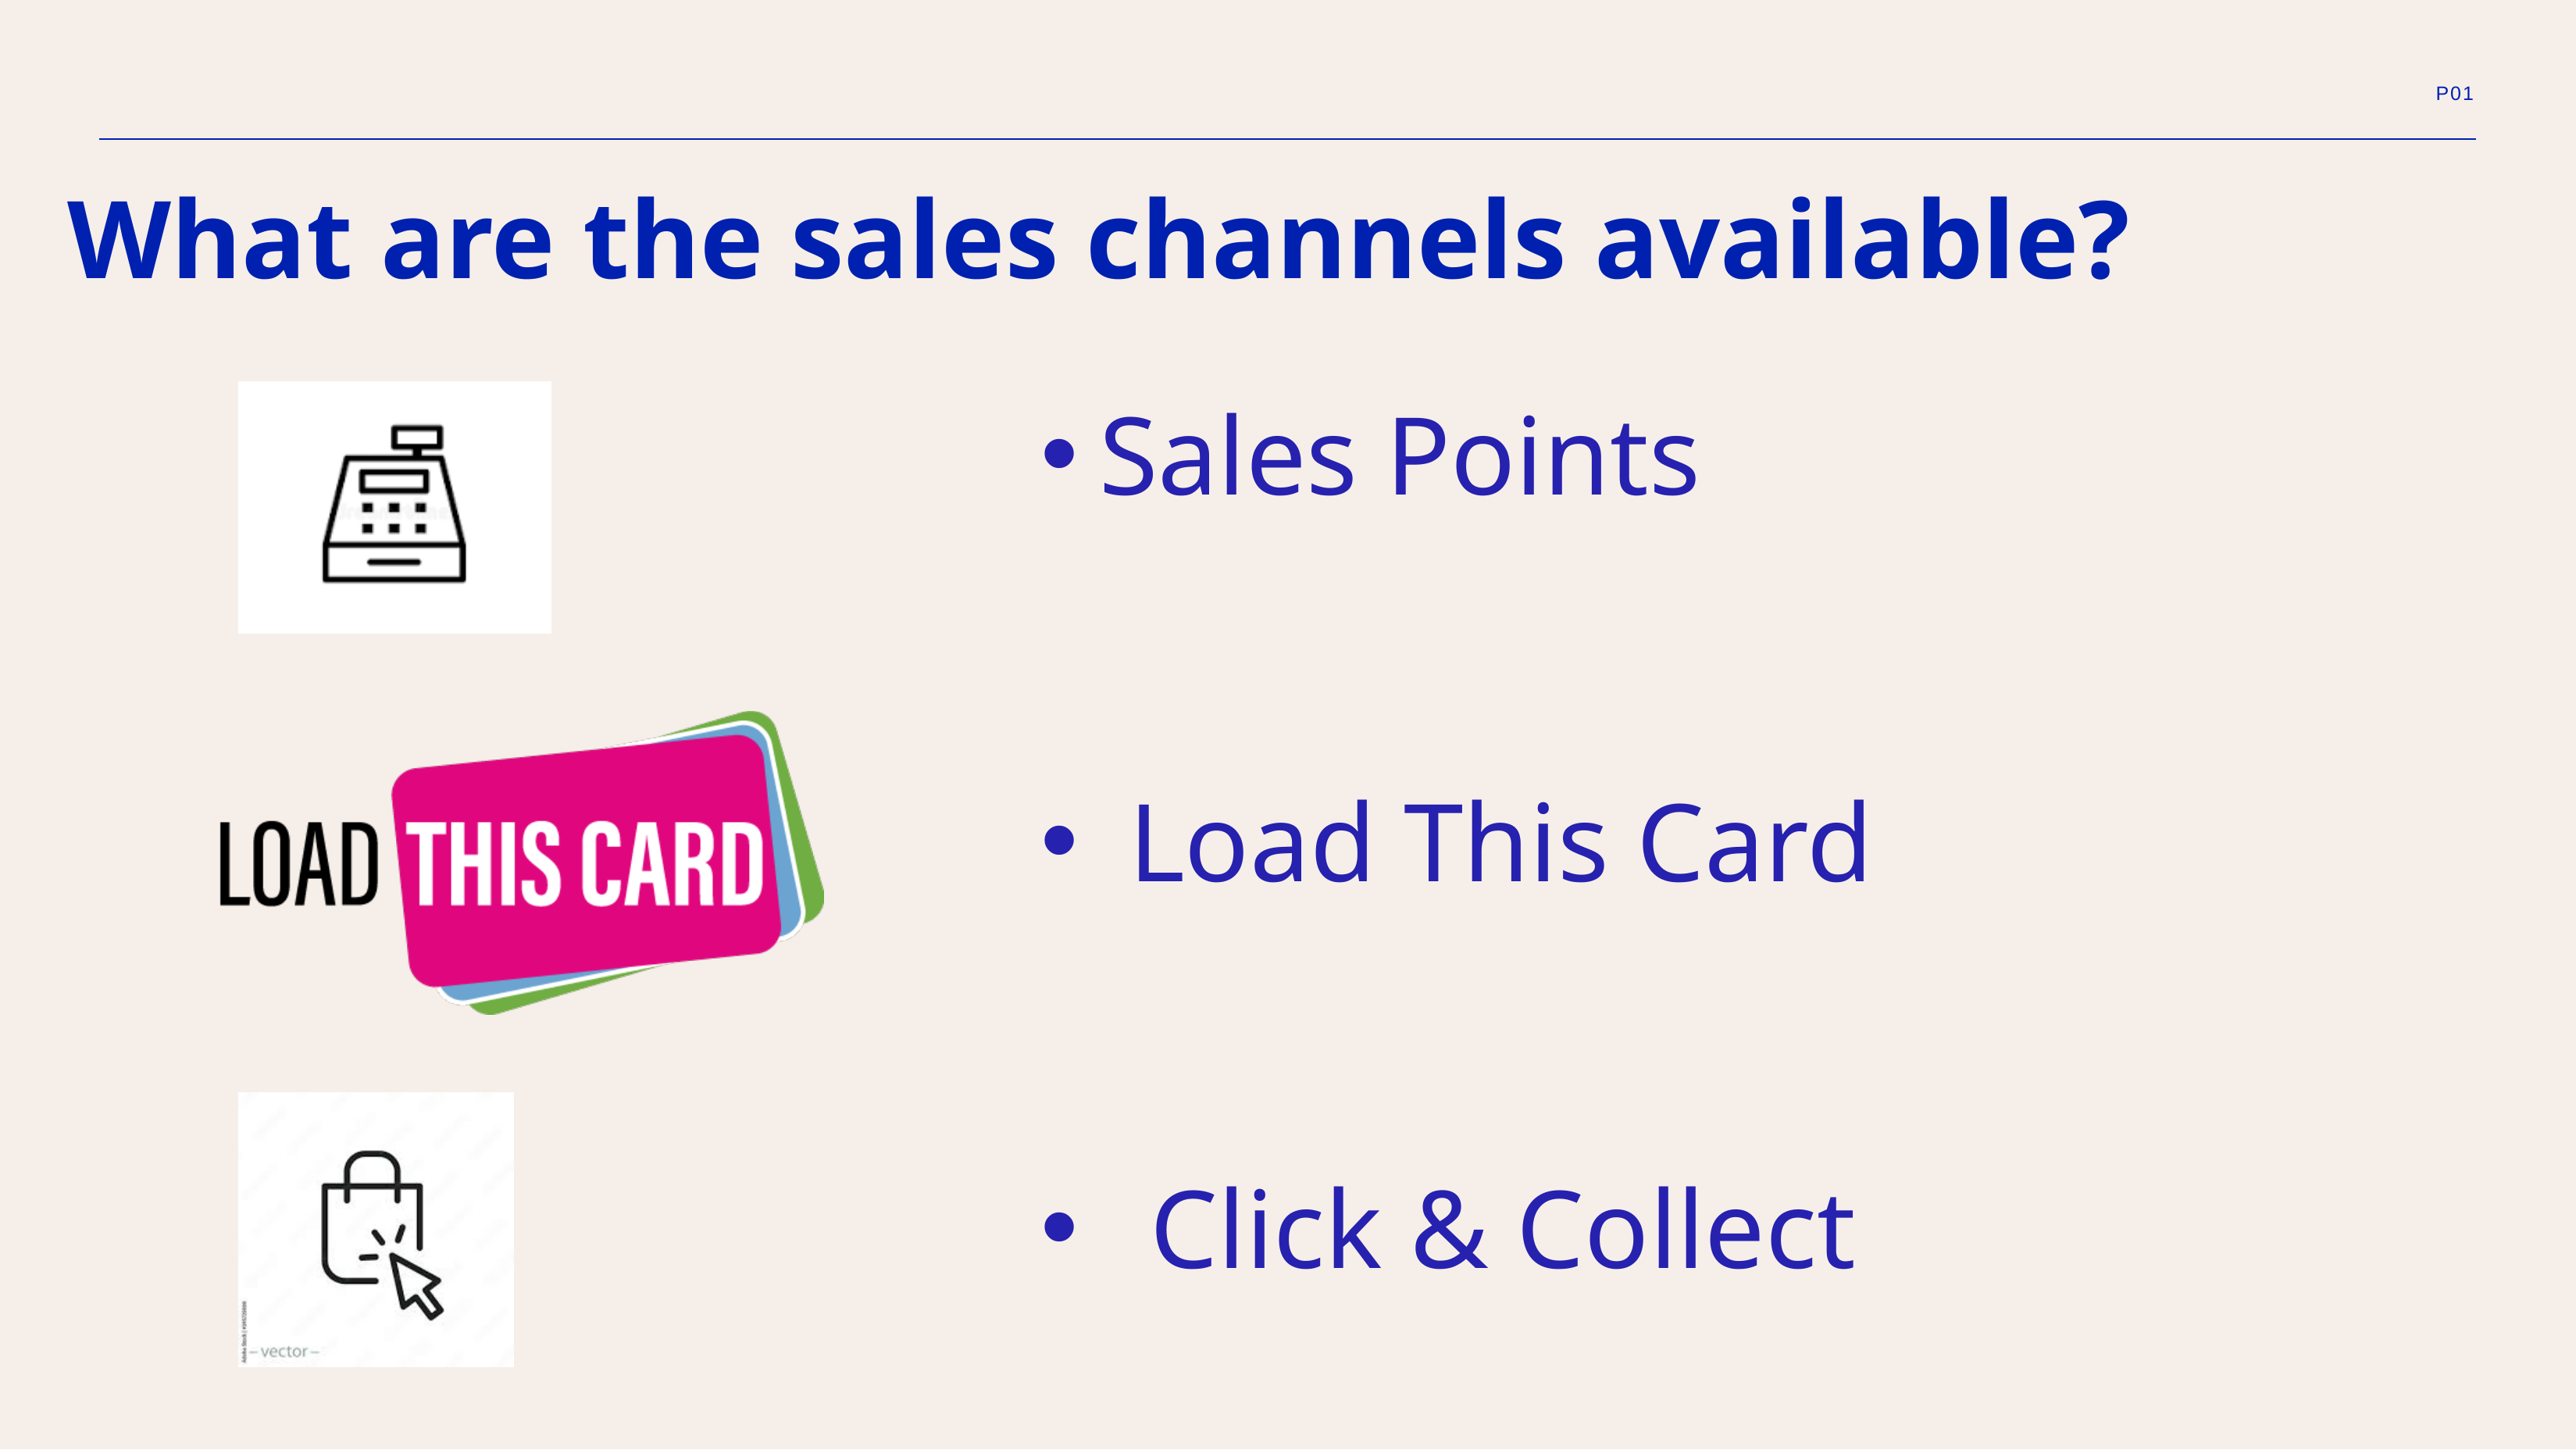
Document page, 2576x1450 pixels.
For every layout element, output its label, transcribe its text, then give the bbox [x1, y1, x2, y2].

picture [238, 1091, 514, 1367]
text_box What are the sales channels available? [67, 170, 2576, 591]
picture [212, 711, 824, 1015]
text_box Sales Points Load This Card Click & Collect [1029, 382, 2450, 1437]
picture [238, 381, 551, 634]
text_box P01 [2434, 78, 2480, 105]
